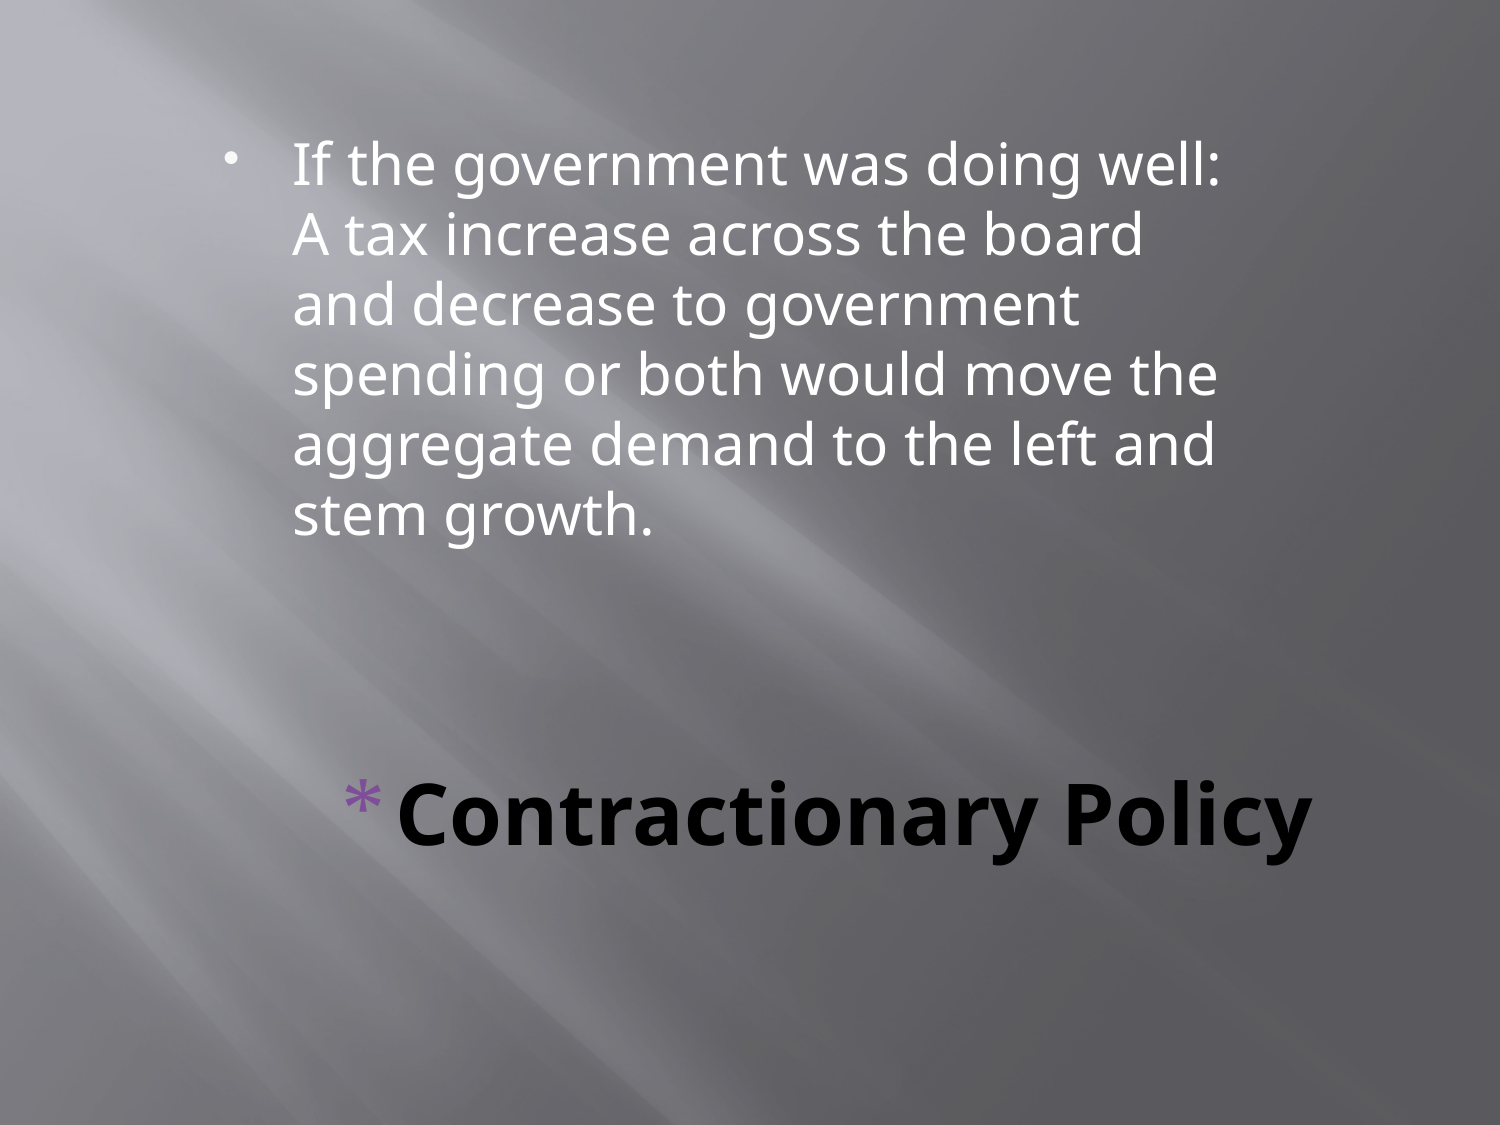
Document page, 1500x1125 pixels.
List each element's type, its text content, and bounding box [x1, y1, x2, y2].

title Contractionary Policy [294, 717, 1363, 905]
list If the government was doing well: A tax increase across the board and decrease to government spending or both would move the aggregate demand to the left and stem growth. [187, 120, 1238, 691]
